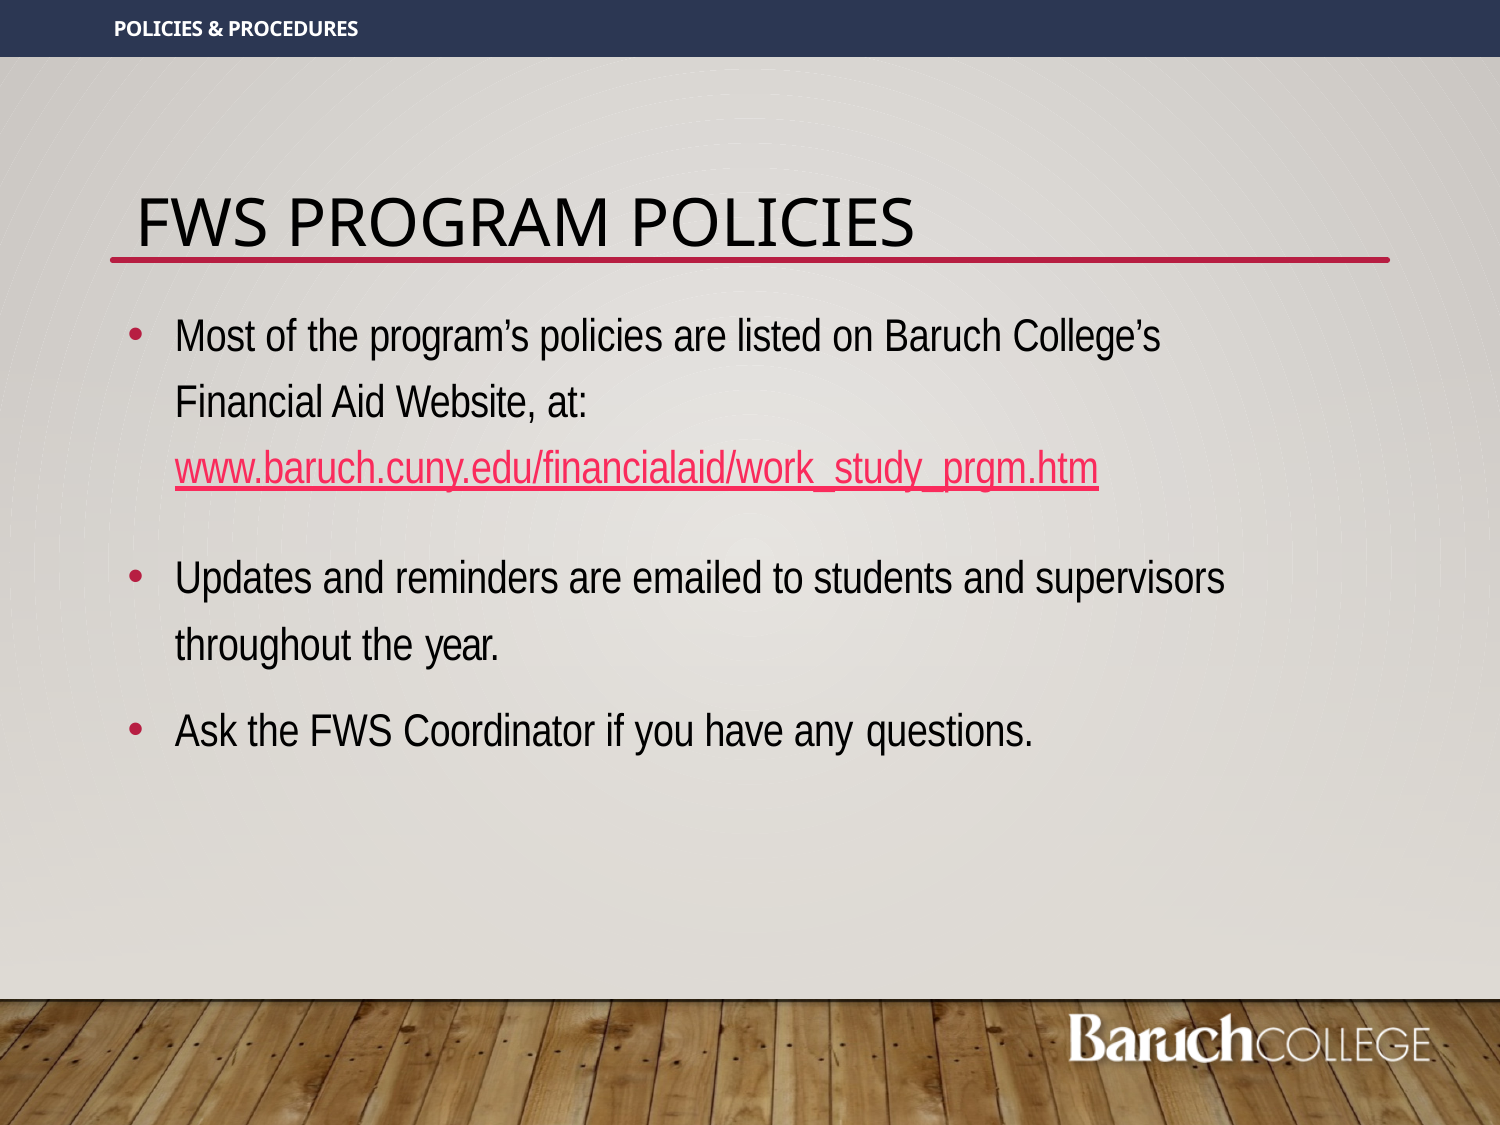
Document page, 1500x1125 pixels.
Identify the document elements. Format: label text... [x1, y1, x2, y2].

picture [0, 999, 1500, 1125]
text_box POLICIES & PROCEDURES [112, 12, 1388, 43]
text_box [0, 0, 1500, 58]
title FWS Program Policies [112, 71, 1388, 260]
list Most of the program’s policies are listed on Baruch College’s Financial Aid Website, at: www.baruch.cuny.edu/financialaid/work_study_prgm.htm Updates and reminders are emailed to students and supervisors throughout the year. Ask the FWS Coordinator if you have any questions. [112, 287, 1388, 854]
